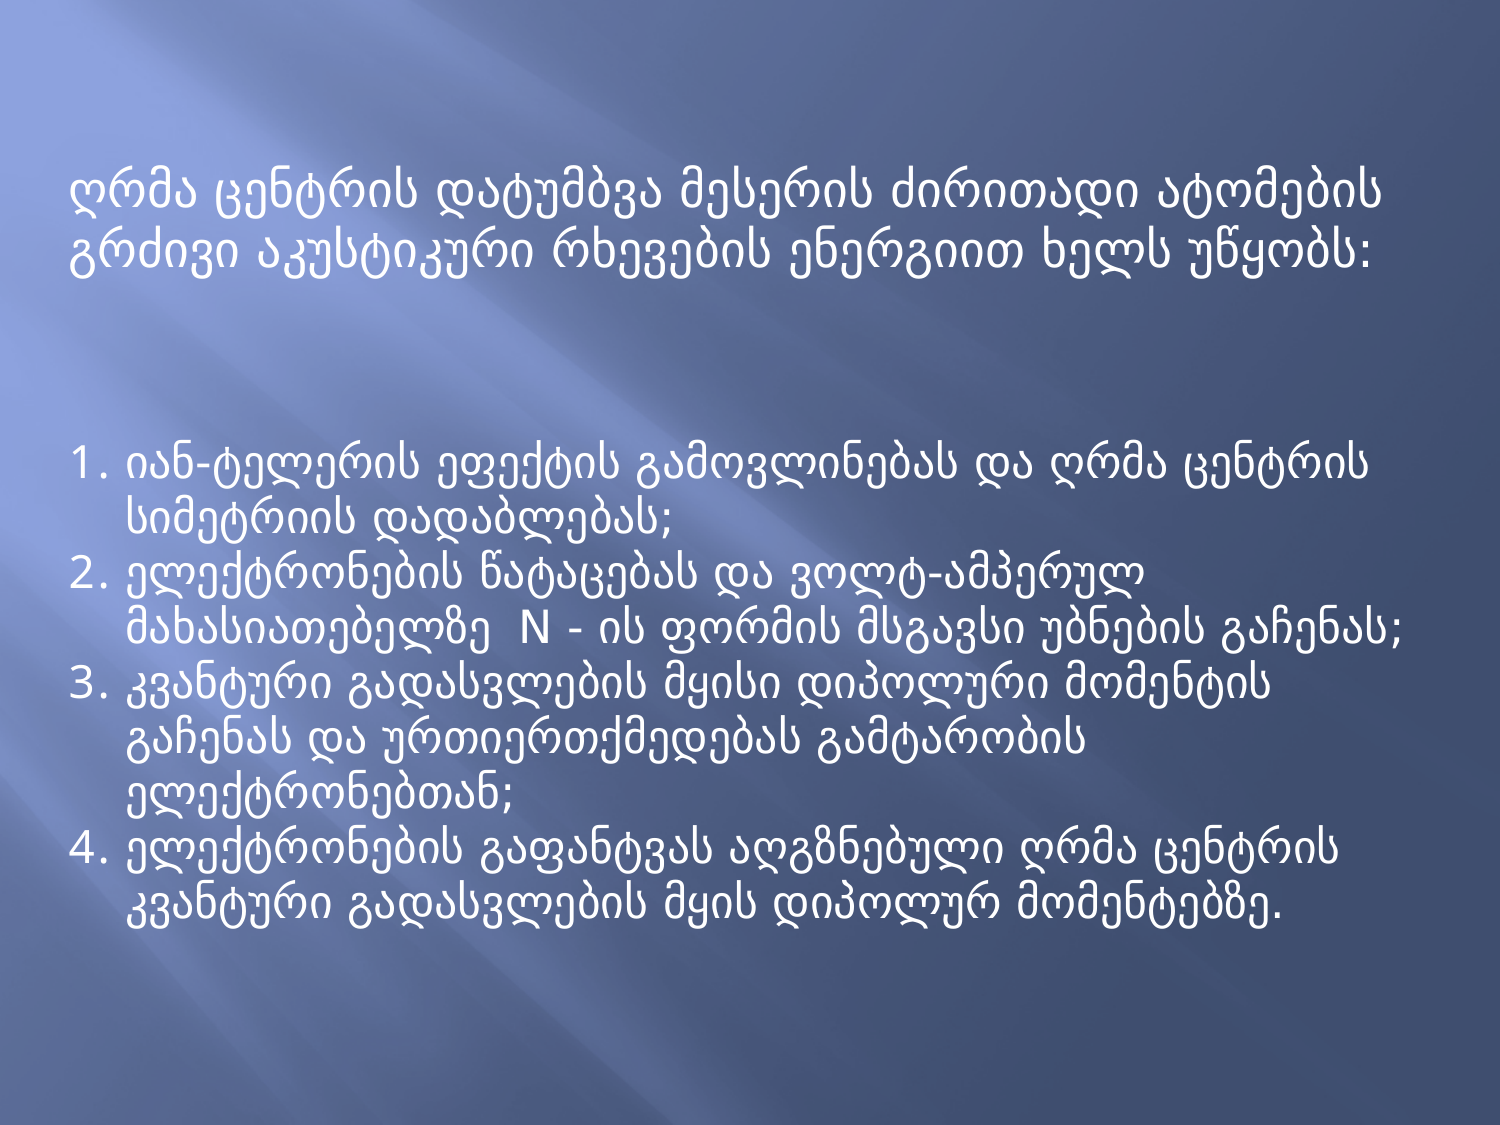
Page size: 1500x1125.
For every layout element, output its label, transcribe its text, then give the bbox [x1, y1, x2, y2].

text_box იან-ტელერის ეფექტის გამოვლინებას და ღრმა ცენტრის სიმეტრიის დადაბლებას; ელექტრონების წატაცებას და ვოლტ-ამპერულ მახასიათებელზე N - ის ფორმის მსგავსი უბნების გაჩენას; კვანტური გადასვლების მყისი დიპოლური მომენტის გაჩენას და ურთიერთქმედებას გამტარობის ელექტრონებთან; ელექტრონების გაფანტვას აღგზნებული ღრმა ცენტრის კვანტური გადასვლების მყის დიპოლურ მომენტებზე. [53, 425, 1429, 935]
text_box ღრმა ცენტრის დატუმბვა მესერის ძირითადი ატომების გრძივი აკუსტიკური რხევების ენერგიით ხელს უწყობს: [53, 149, 1463, 285]
